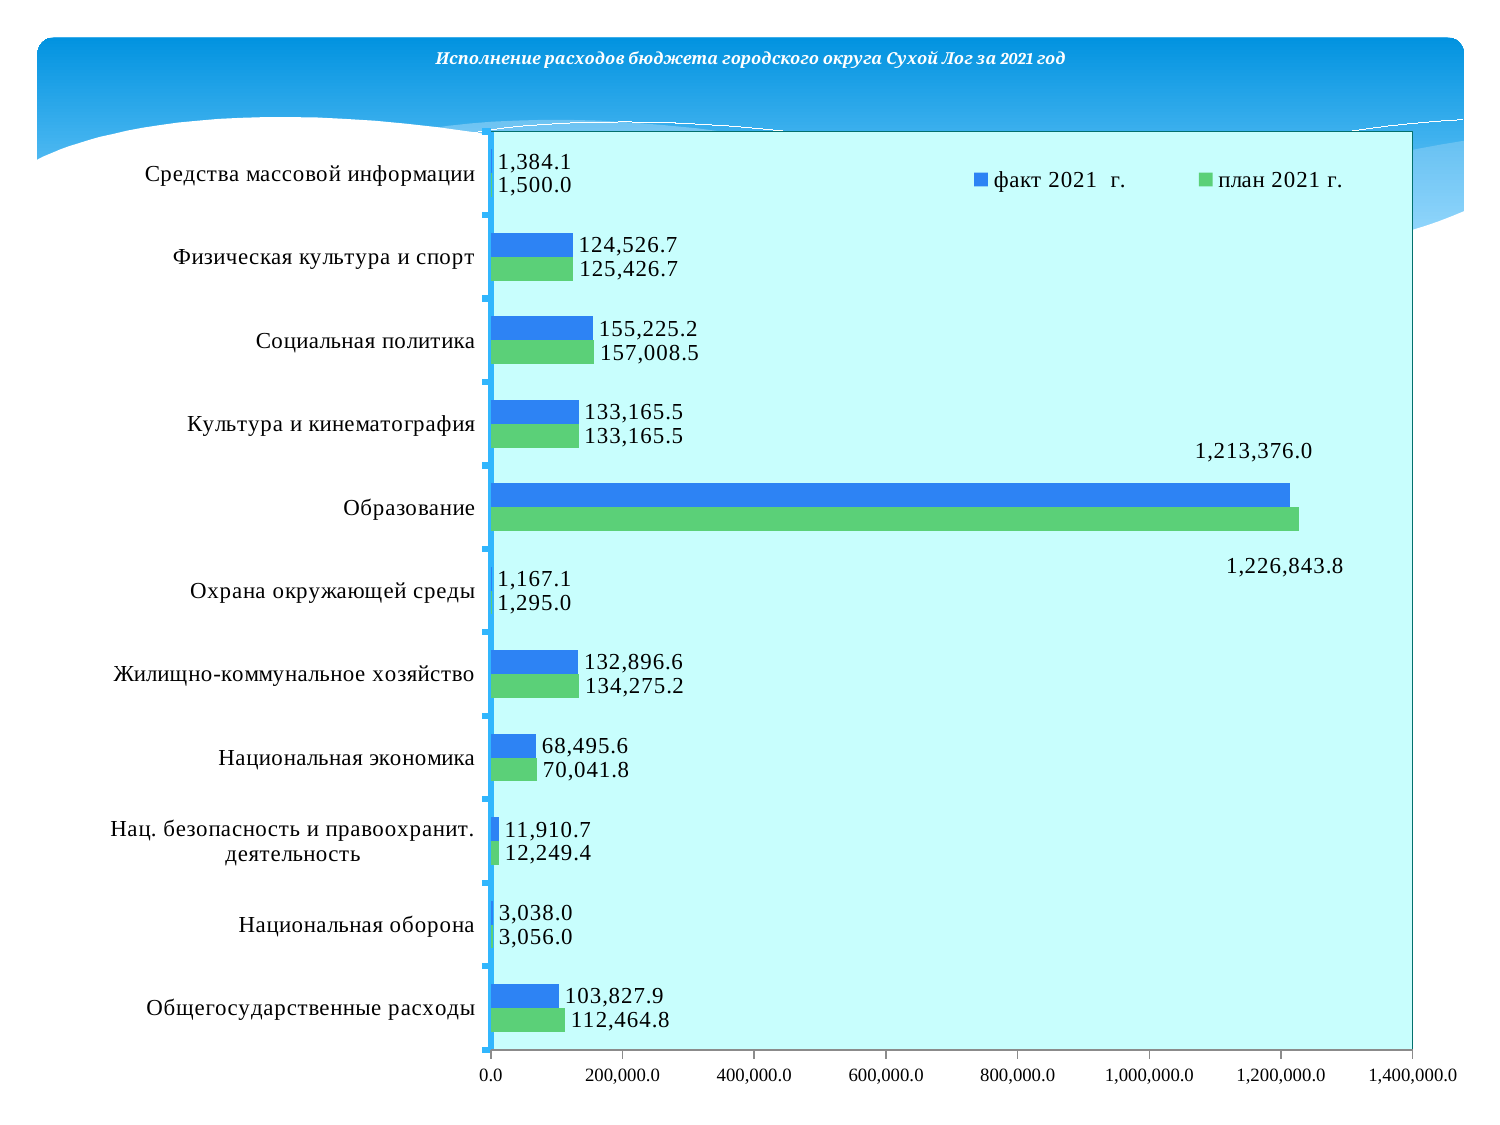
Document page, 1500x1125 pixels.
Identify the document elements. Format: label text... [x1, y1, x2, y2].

text_box Исполнение расходов бюджета городского округа Сухой Лог за 2021 год [52, 29, 1448, 113]
chart [35, 125, 1465, 1125]
